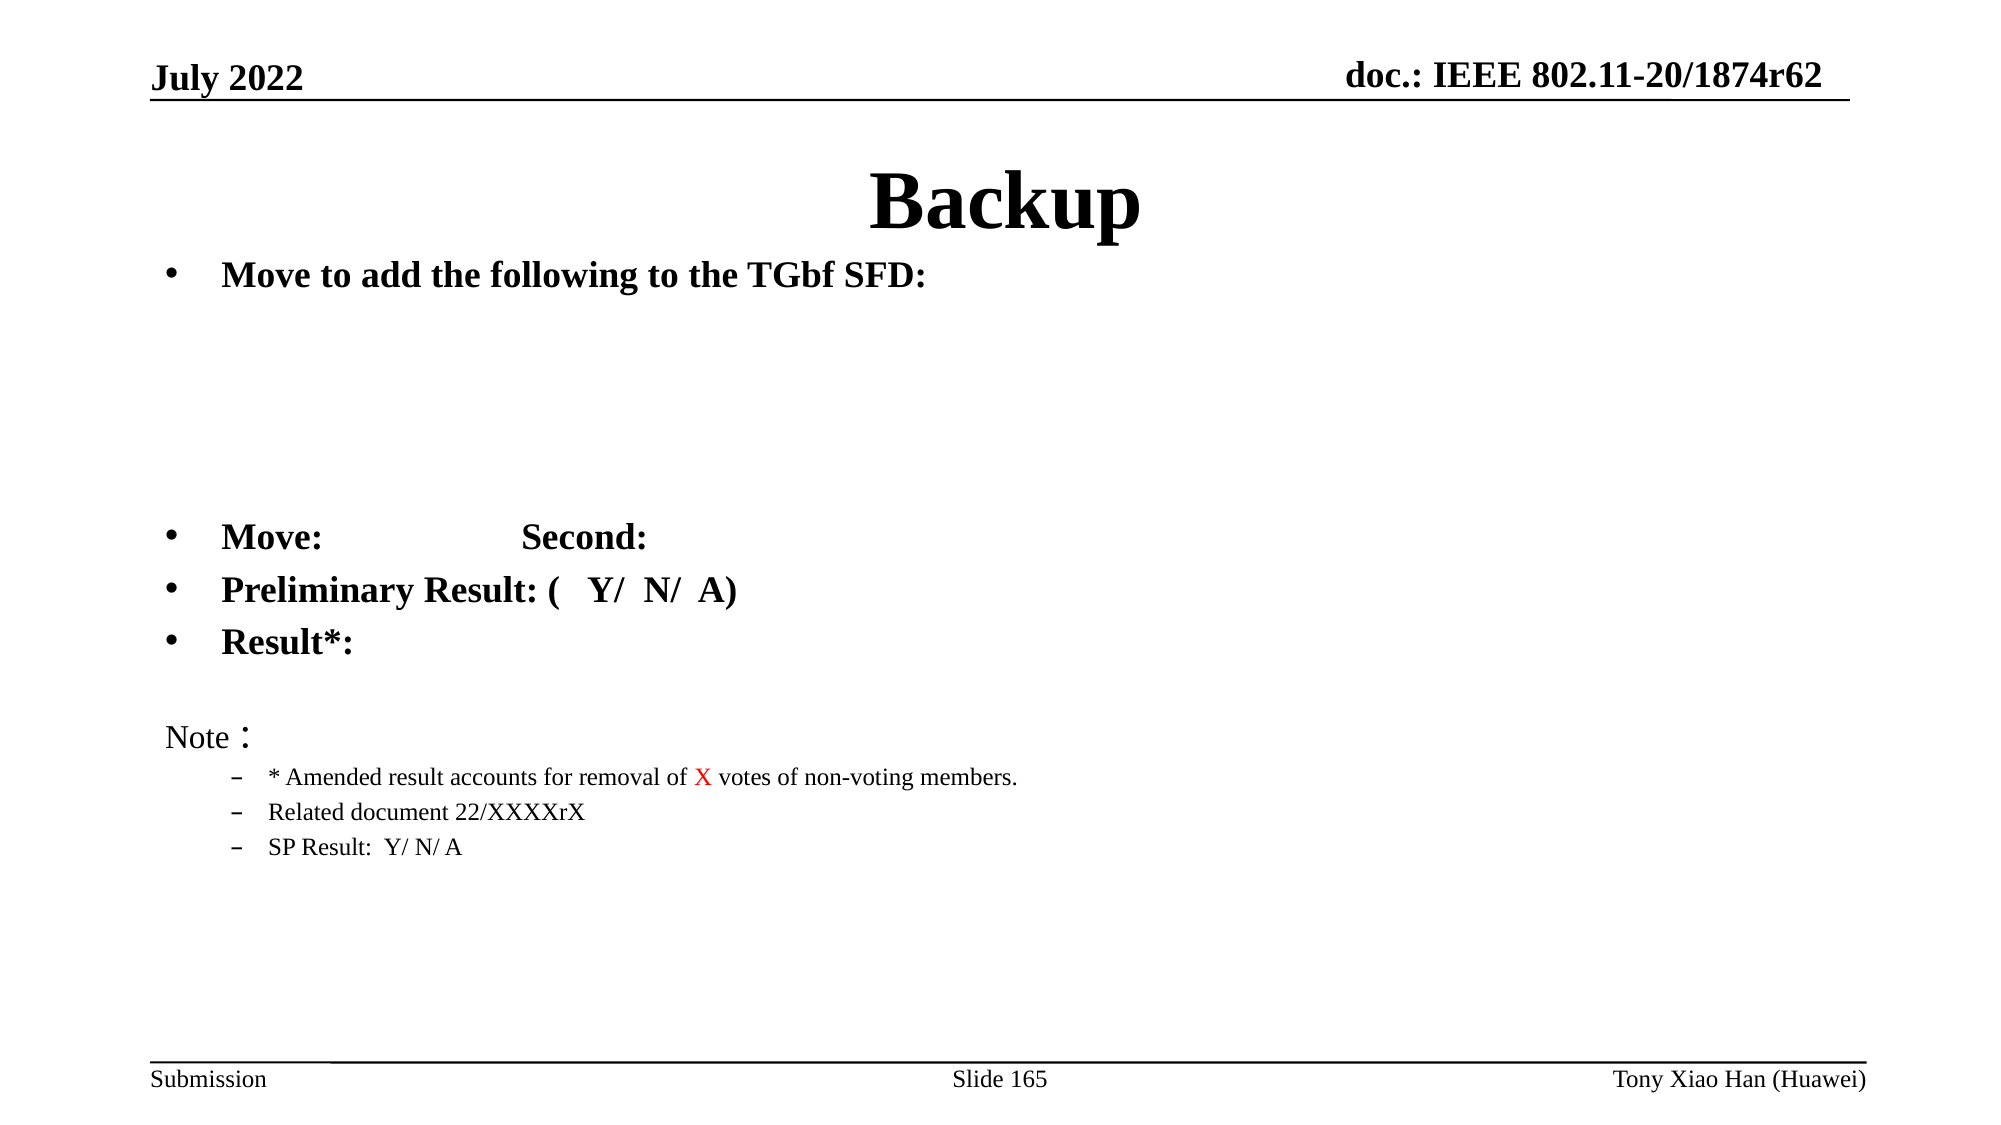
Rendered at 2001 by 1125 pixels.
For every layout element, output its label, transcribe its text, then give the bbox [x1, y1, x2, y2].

text_box Backup [368, 137, 1644, 212]
text_box Move to add the following to the TGbf SFD: Move: Second: Preliminary Result: ( Y/ N/ A) Result*: Note： * Amended result accounts for removal of X votes of non-voting members. Related document 22/XXXXrX SP Result: Y/ N/ A [149, 212, 1875, 900]
